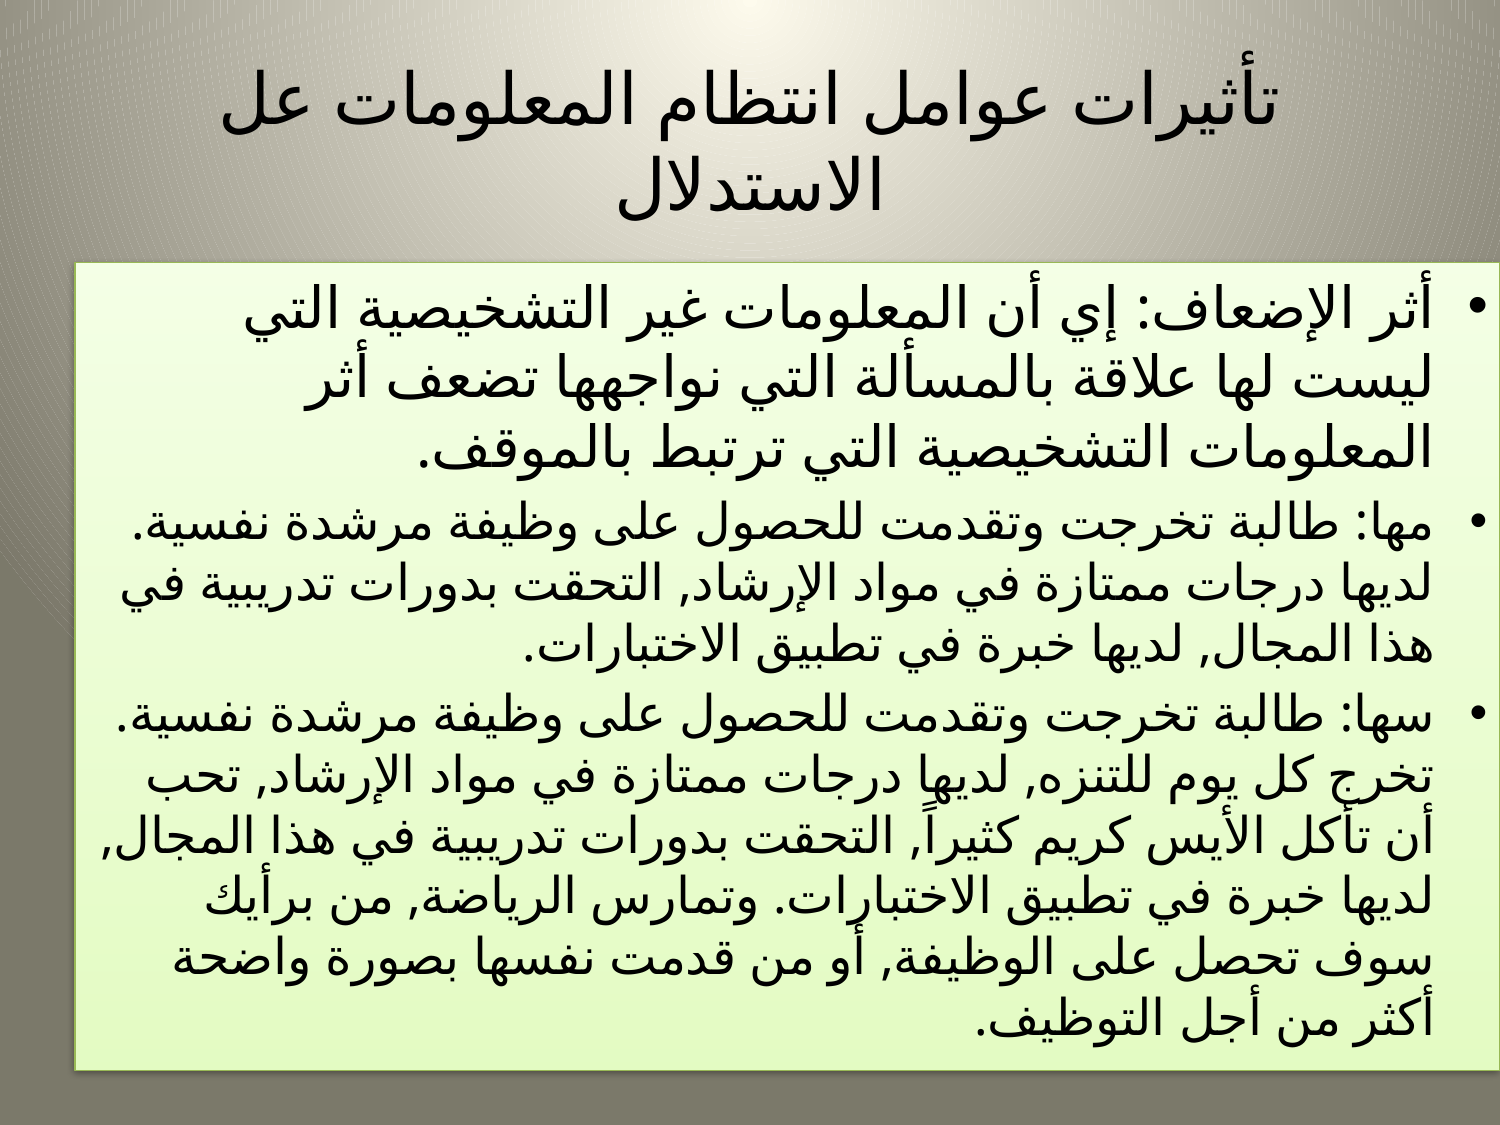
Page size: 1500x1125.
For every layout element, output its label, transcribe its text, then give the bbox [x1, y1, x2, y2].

list أثر الإضعاف: إي أن المعلومات غير التشخيصية التي ليست لها علاقة بالمسألة التي نواجهها تضعف أثر المعلومات التشخيصية التي ترتبط بالموقف. مها: طالبة تخرجت وتقدمت للحصول على وظيفة مرشدة نفسية. لديها درجات ممتازة في مواد الإرشاد, التحقت بدورات تدريبية في هذا المجال, لديها خبرة في تطبيق الاختبارات. سها: طالبة تخرجت وتقدمت للحصول على وظيفة مرشدة نفسية. تخرج كل يوم للتنزه, لديها درجات ممتازة في مواد الإرشاد, تحب أن تأكل الأيس كريم كثيراً, التحقت بدورات تدريبية في هذا المجال, لديها خبرة في تطبيق الاختبارات. وتمارس الرياضة, من برأيك سوف تحصل على الوظيفة, أو من قدمت نفسها بصورة واضحة أكثر من أجل التوظيف. [74, 262, 1500, 1071]
title تأثيرات عوامل انتظام المعلومات عل الاستدلال [75, 45, 1425, 233]
